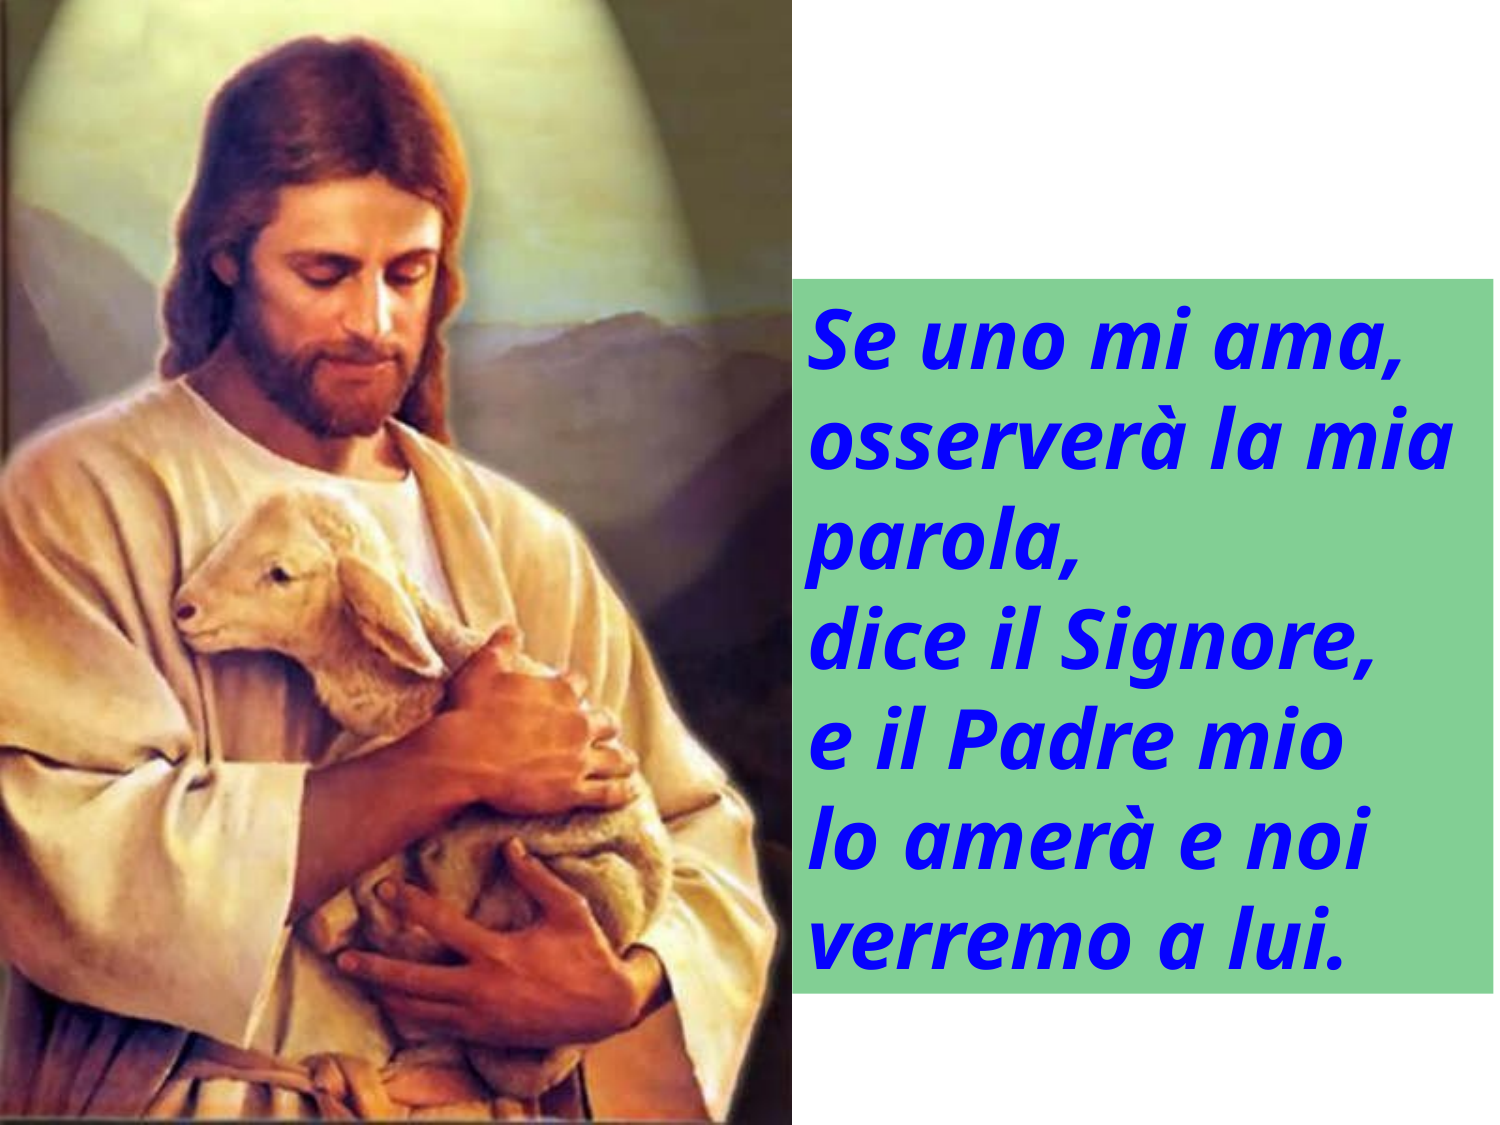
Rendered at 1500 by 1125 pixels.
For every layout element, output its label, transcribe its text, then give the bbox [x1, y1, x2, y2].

picture [0, 0, 792, 1125]
text_box Se uno mi ama, osserverà la mia parola, dice il Signore, e il Padre mio lo amerà e noi verremo a lui. [796, 278, 1494, 994]
